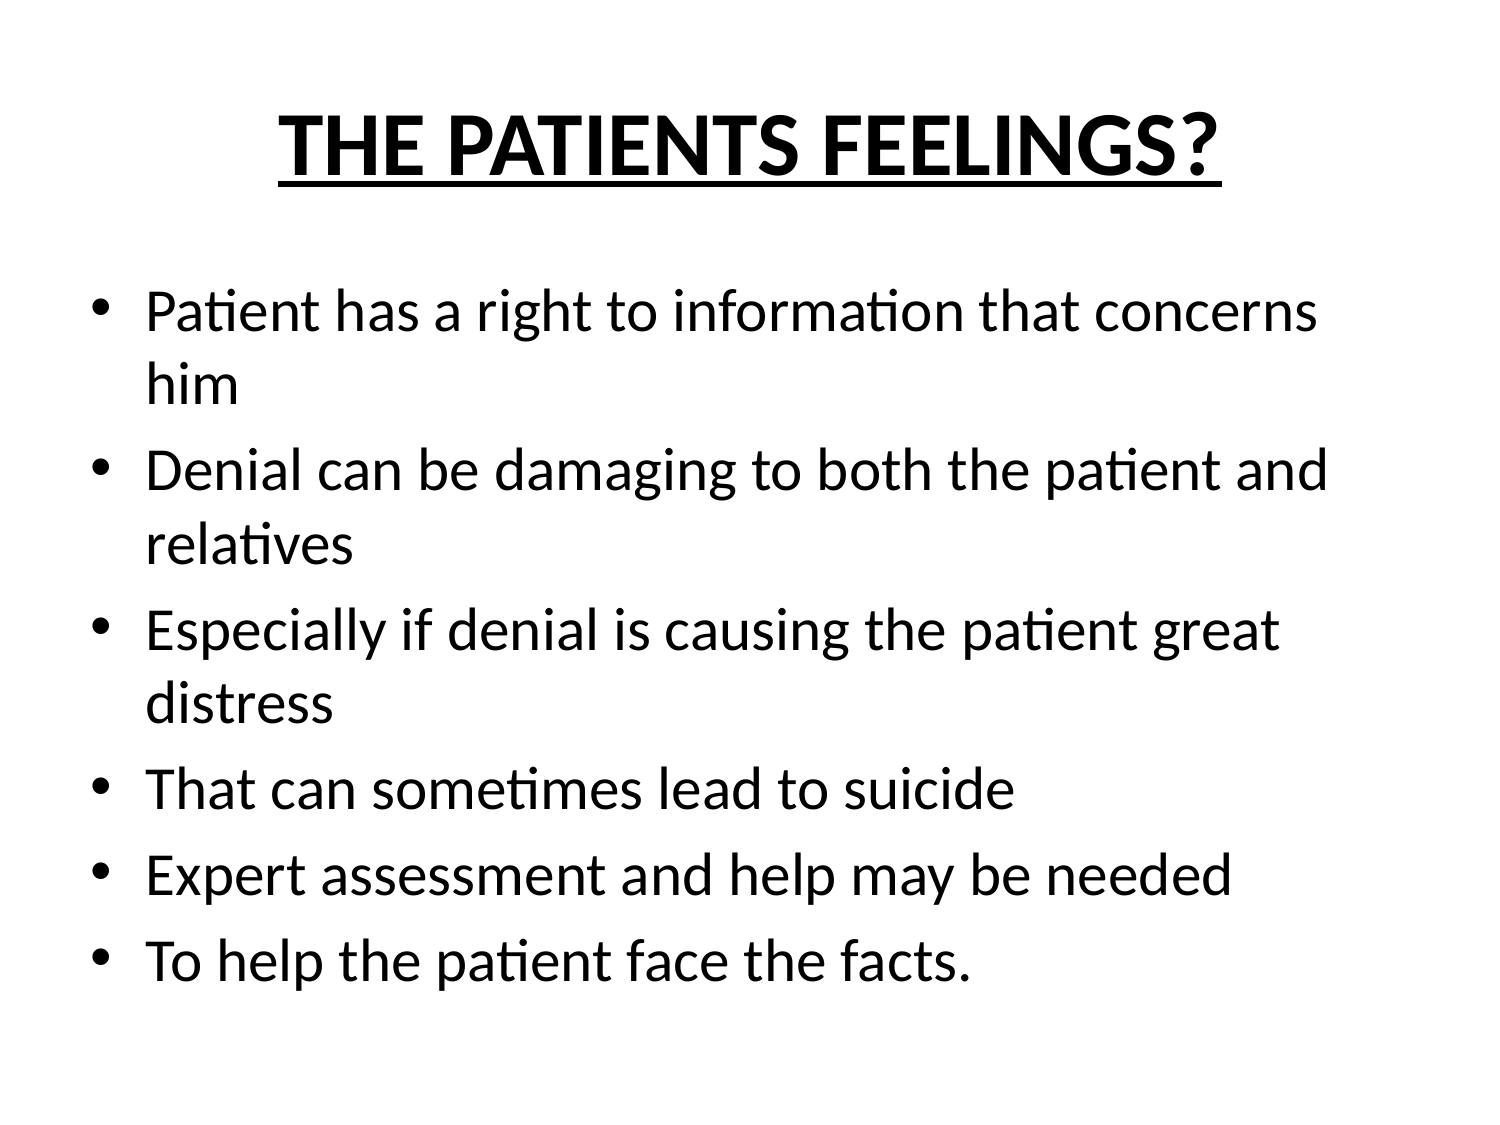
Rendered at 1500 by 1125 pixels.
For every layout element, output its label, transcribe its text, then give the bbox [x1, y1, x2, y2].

title THE PATIENTS FEELINGS? [75, 45, 1425, 233]
list Patient has a right to information that concerns him Denial can be damaging to both the patient and relatives Especially if denial is causing the patient great distress That can sometimes lead to suicide Expert assessment and help may be needed To help the patient face the facts. [75, 262, 1425, 1005]
